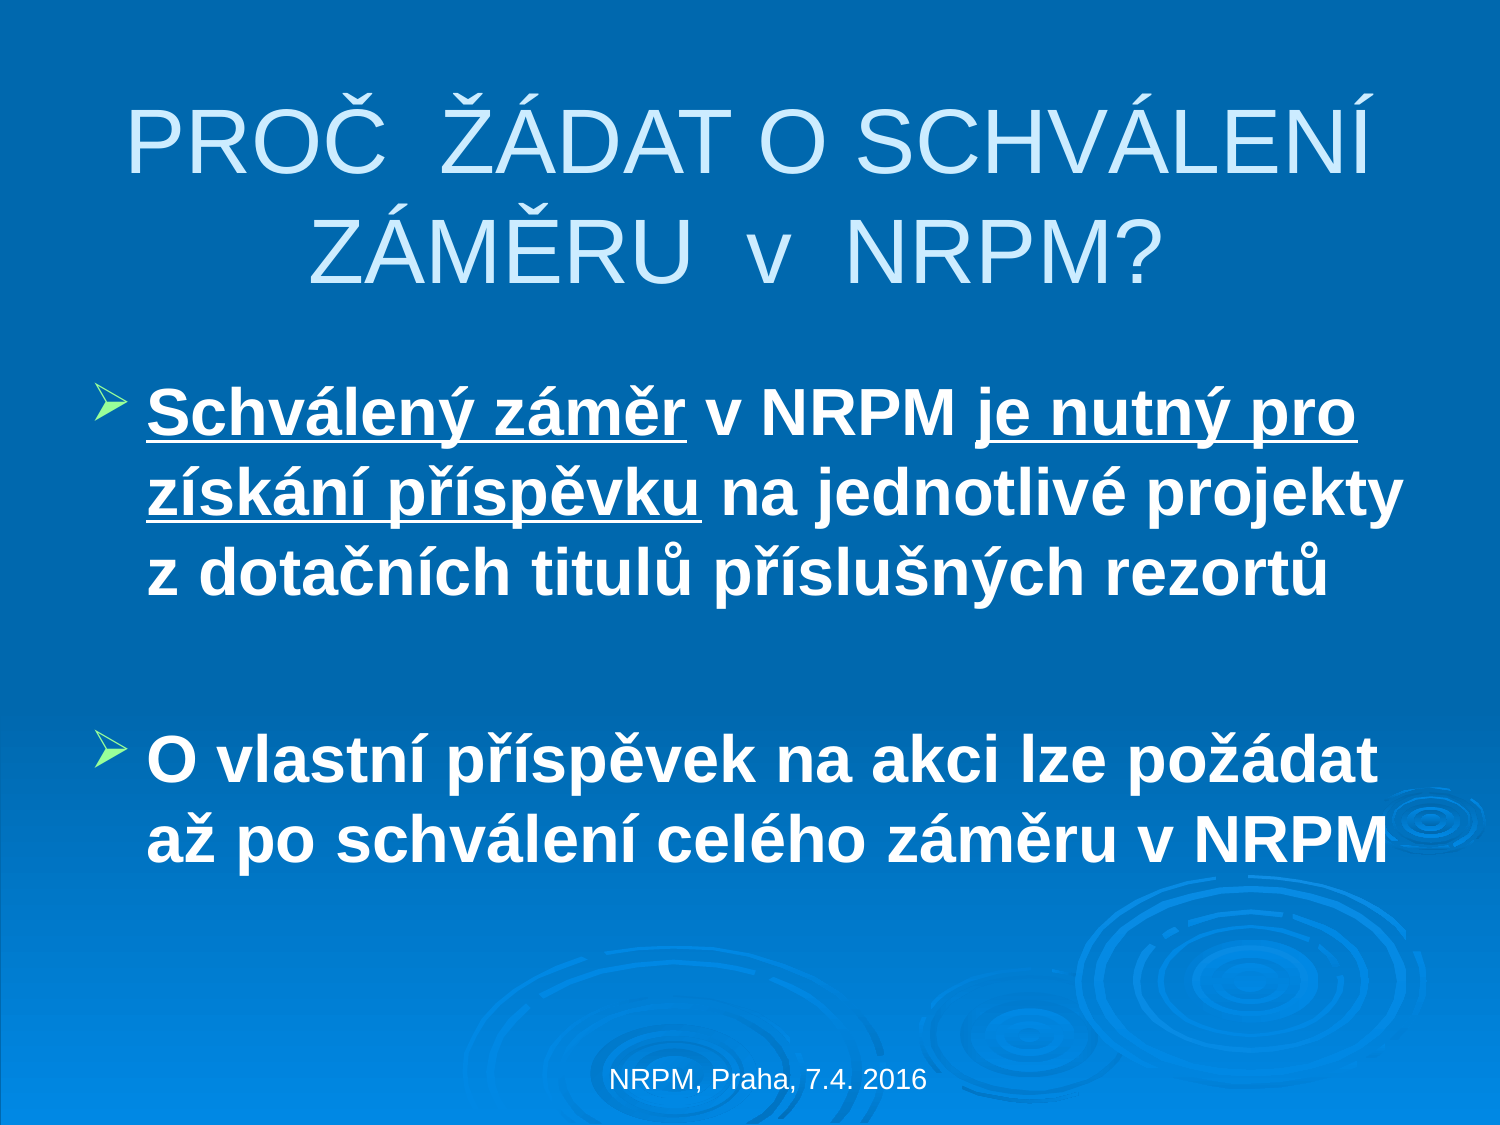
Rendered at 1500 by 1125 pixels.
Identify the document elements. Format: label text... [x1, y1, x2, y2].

title PROČ ŽÁDAT O SCHVÁLENÍ ZÁMĚRU v NRPM? [74, 45, 1426, 339]
list Schválený záměr v NRPM je nutný pro získání příspěvku na jednotlivé projekty z dotačních titulů příslušných rezortů O vlastní příspěvek na akci lze požádat až po schválení celého záměru v NRPM [74, 361, 1426, 1006]
footer NRPM, Praha, 7.4. 2016 [442, 1024, 1094, 1103]
